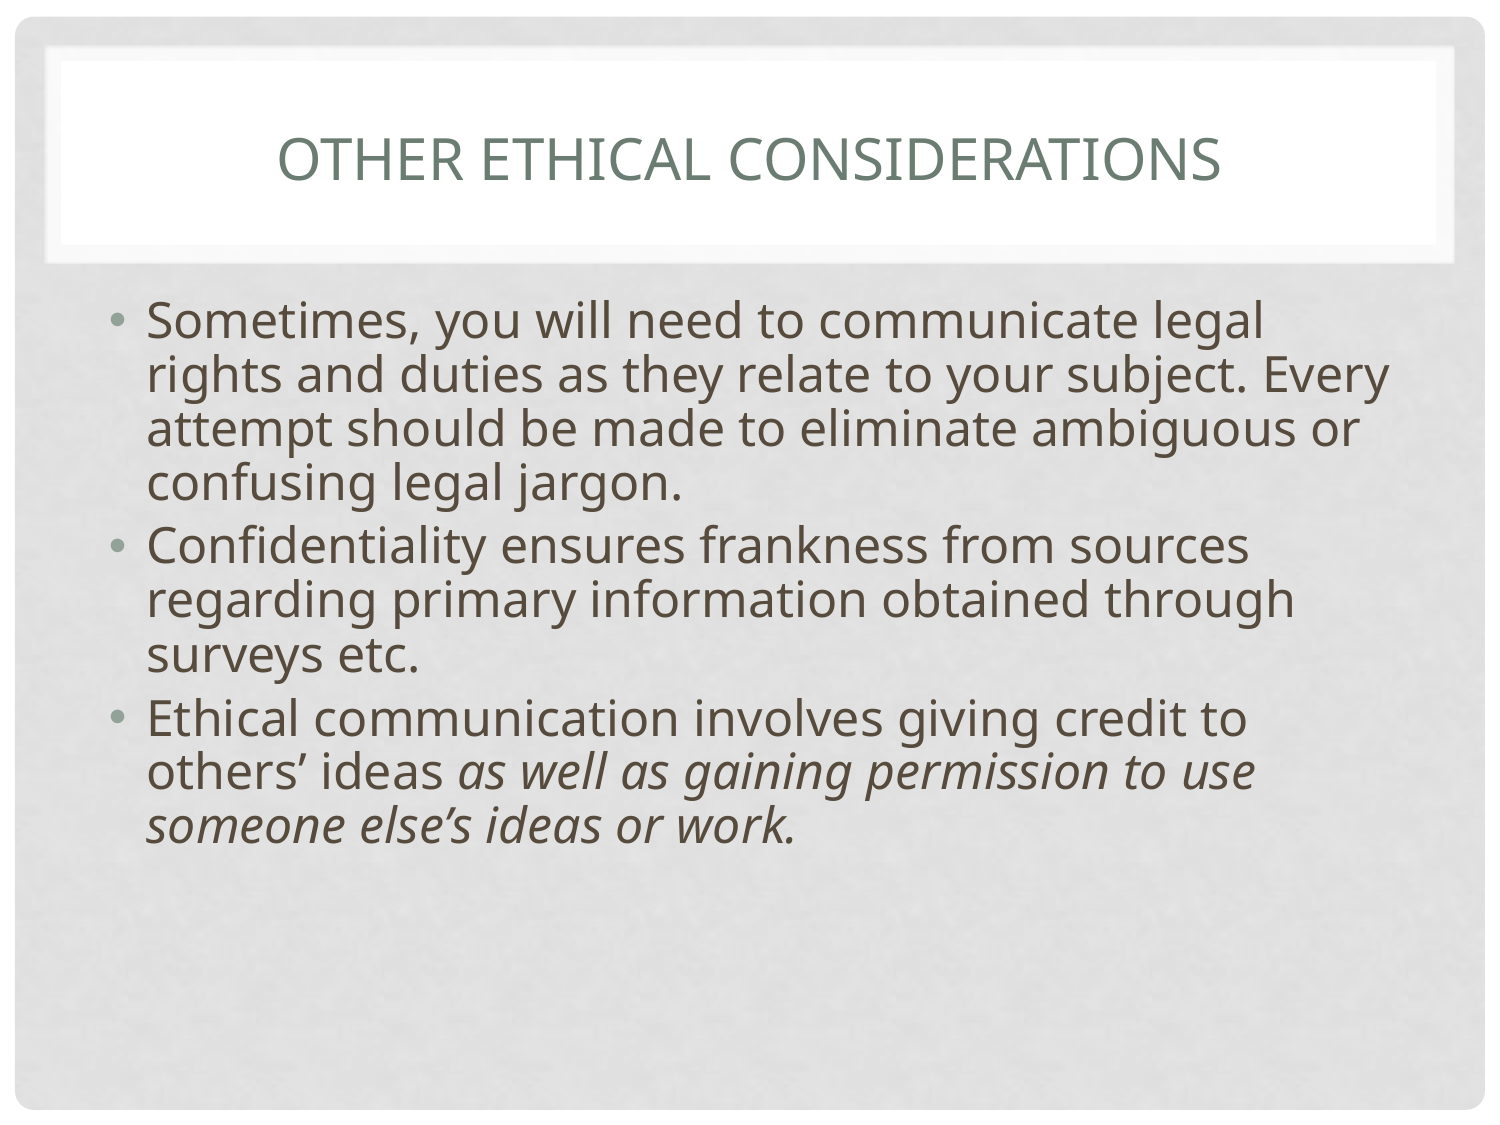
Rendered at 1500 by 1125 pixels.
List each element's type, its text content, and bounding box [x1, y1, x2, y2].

title Other Ethical considerations [49, 57, 1451, 258]
list Sometimes, you will need to communicate legal rights and duties as they relate to your subject. Every attempt should be made to eliminate ambiguous or confusing legal jargon. Confidentiality ensures frankness from sources regarding primary information obtained through surveys etc. Ethical communication involves giving credit to others’ ideas as well as gaining permission to use someone else’s ideas or work. [75, 287, 1425, 1005]
